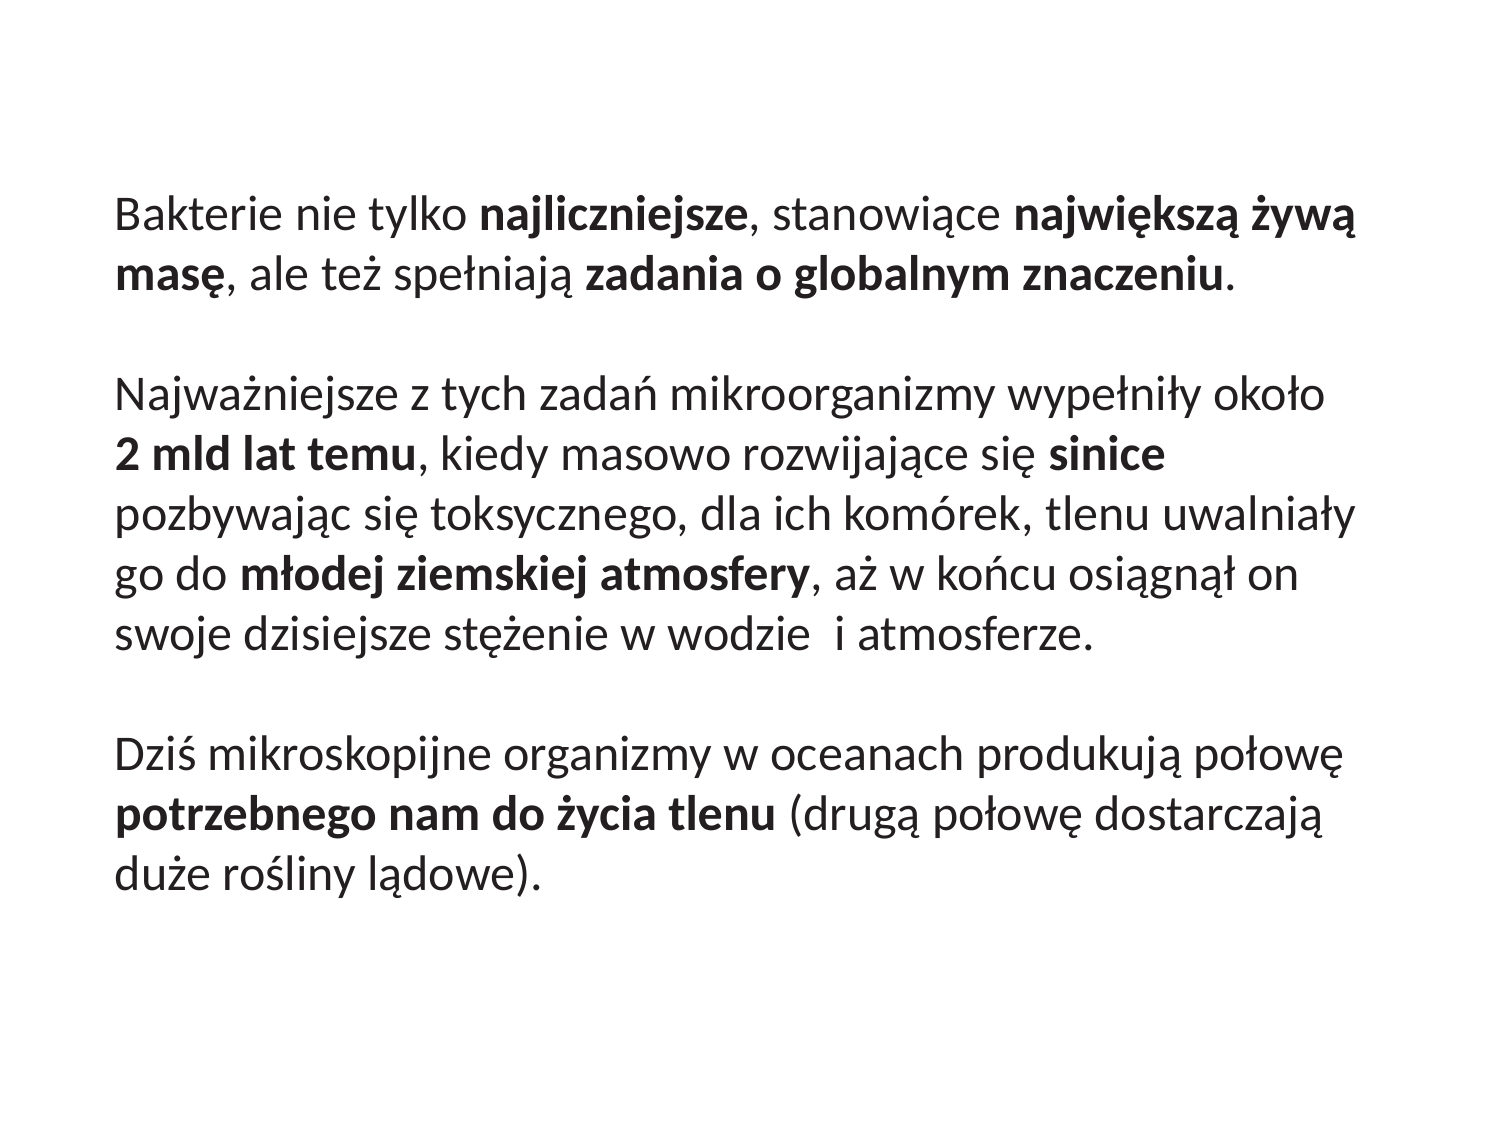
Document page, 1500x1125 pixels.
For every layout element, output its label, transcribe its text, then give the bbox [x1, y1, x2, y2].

text_box Bakterie nie tylko najliczniejsze, stanowiące największą żywą masę, ale też spełniają zadania o globalnym znaczeniu. Najważniejsze z tych zadań mikroorganizmy wypełniły około 2 mld lat temu, kiedy masowo rozwijające się sinice pozbywając się toksycznego, dla ich komórek, tlenu uwalniały go do młodej ziemskiej atmosfery, aż w końcu osiągnął on swoje dzisiejsze stężenie w wodzie i atmosferze. Dziś mikroskopijne organizmy w oceanach produkują połowę potrzebnego nam do życia tlenu (drugą połowę dostarczają duże rośliny lądowe). [100, 172, 1376, 908]
